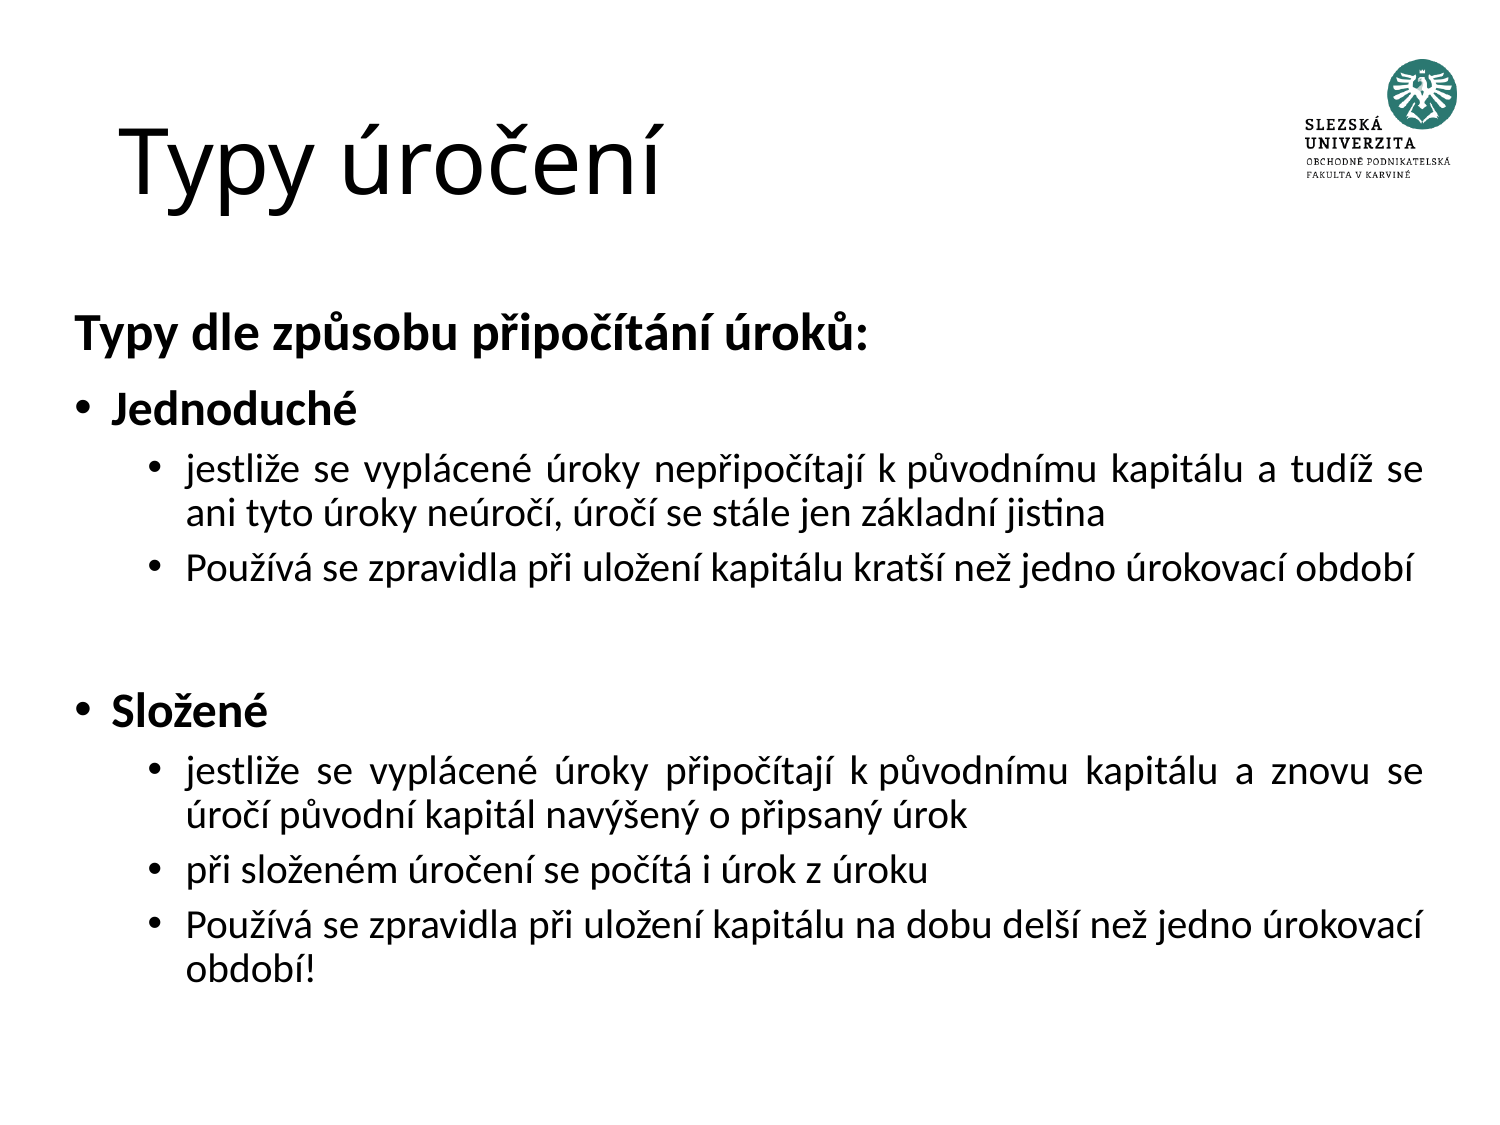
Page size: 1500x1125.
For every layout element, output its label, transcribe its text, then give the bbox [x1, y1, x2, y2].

list Typy dle způsobu připočítání úroků: Jednoduché jestliže se vyplácené úroky nepřipočítají k původnímu kapitálu a tudíž se ani tyto úroky neúročí, úročí se stále jen základní jistina Používá se zpravidla při uložení kapitálu kratší než jedno úrokovací období Složené jestliže se vyplácené úroky připočítají k původnímu kapitálu a znovu se úročí původní kapitál navýšený o připsaný úrok při složeném úročení se počítá i úrok z úroku Používá se zpravidla při uložení kapitálu na dobu delší než jedno úrokovací období! [59, 297, 1440, 1050]
title Typy úročení [103, 59, 1278, 270]
picture [1305, 59, 1457, 178]
